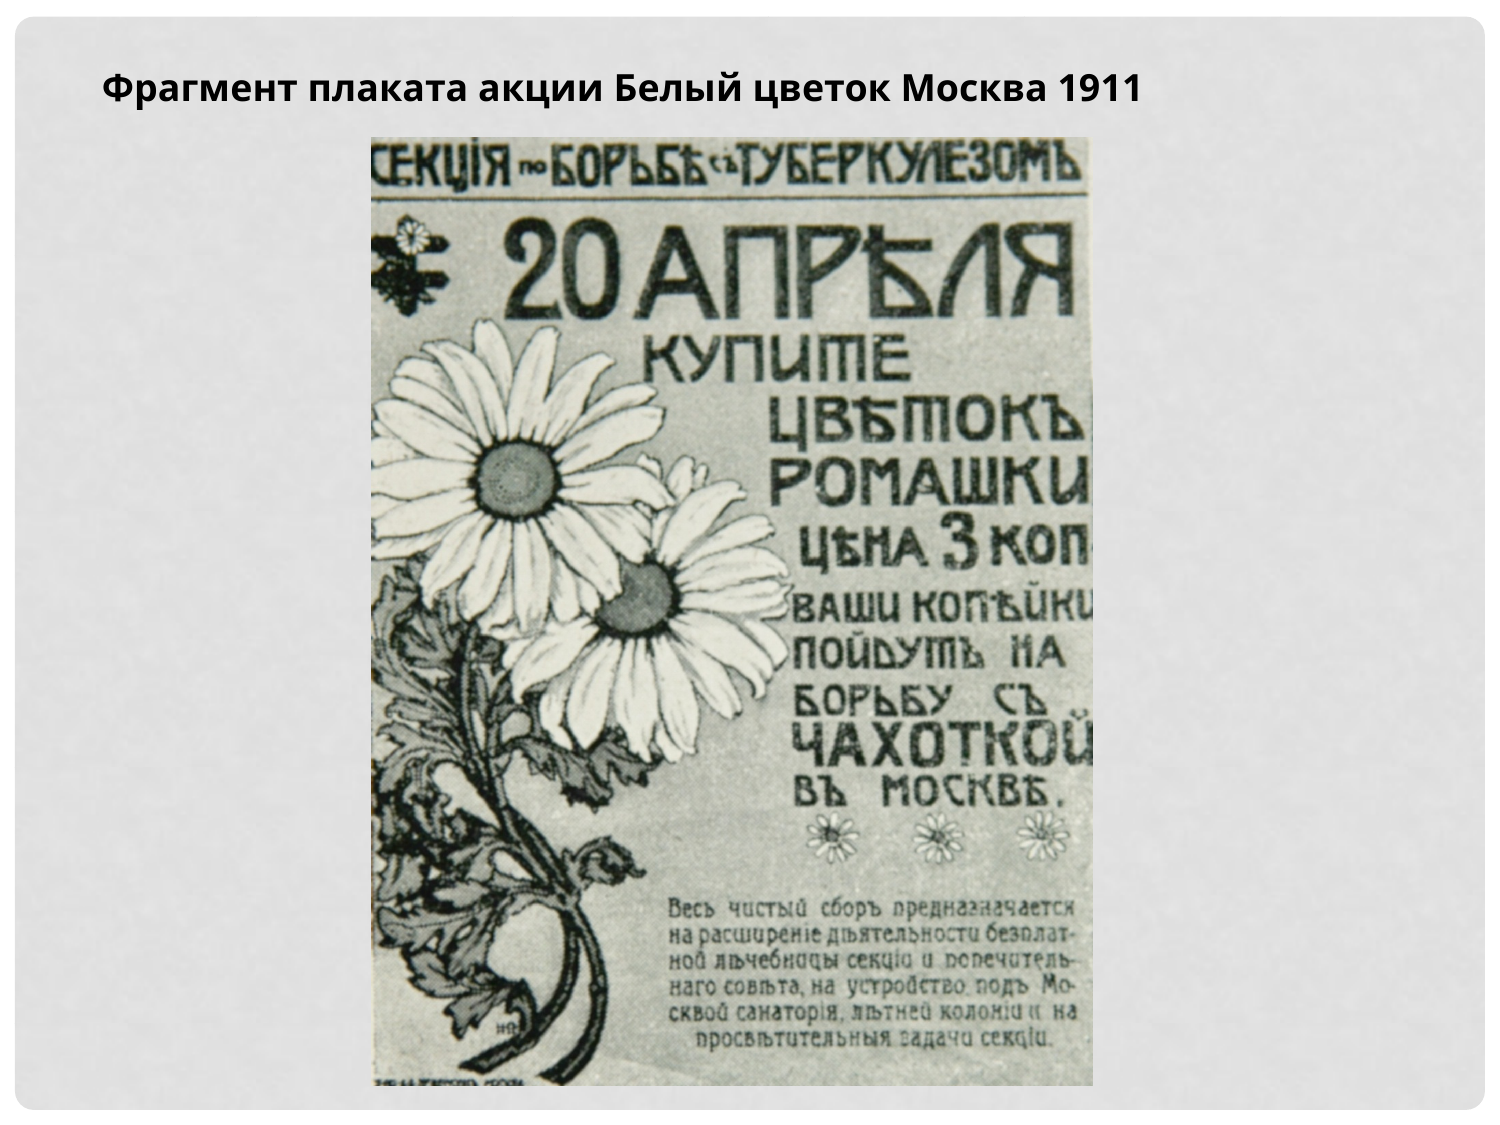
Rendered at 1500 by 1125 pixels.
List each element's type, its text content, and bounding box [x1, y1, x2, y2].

text_box Фрагмент плаката акции Белый цветок Москва 1911 [87, 56, 1247, 117]
picture [371, 136, 1093, 1086]
